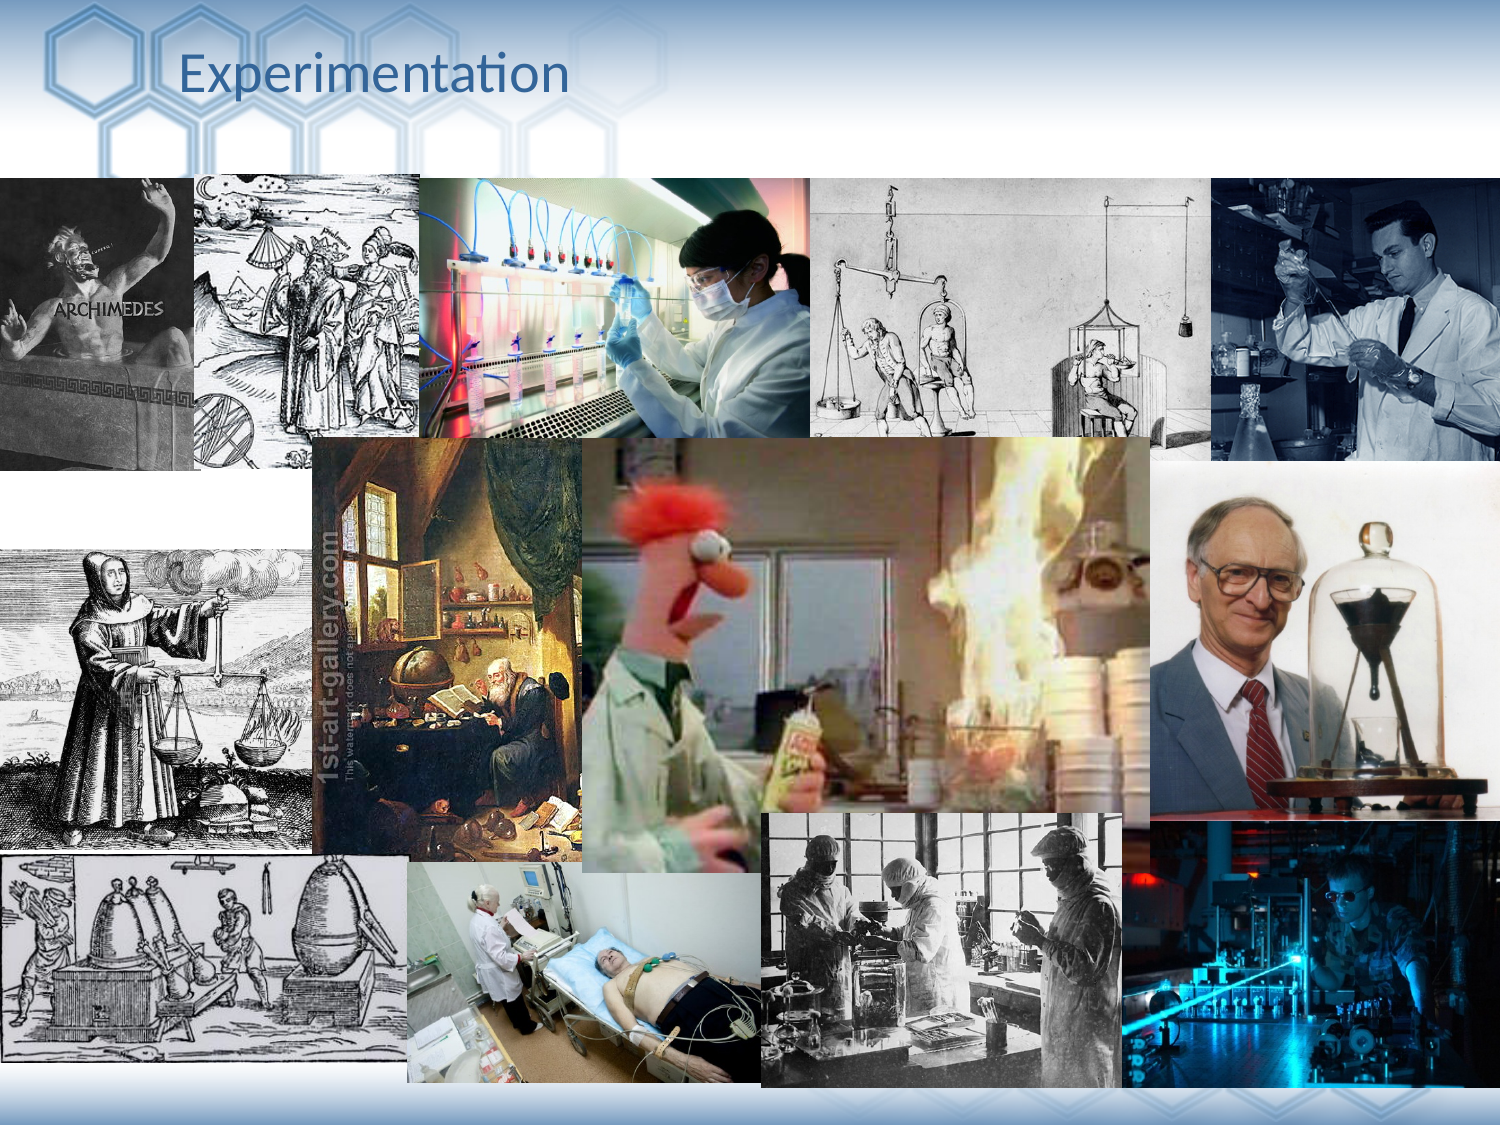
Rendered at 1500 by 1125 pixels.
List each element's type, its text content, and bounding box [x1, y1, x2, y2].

title Experimentation [0, 12, 750, 125]
picture [0, 0, 1500, 1125]
